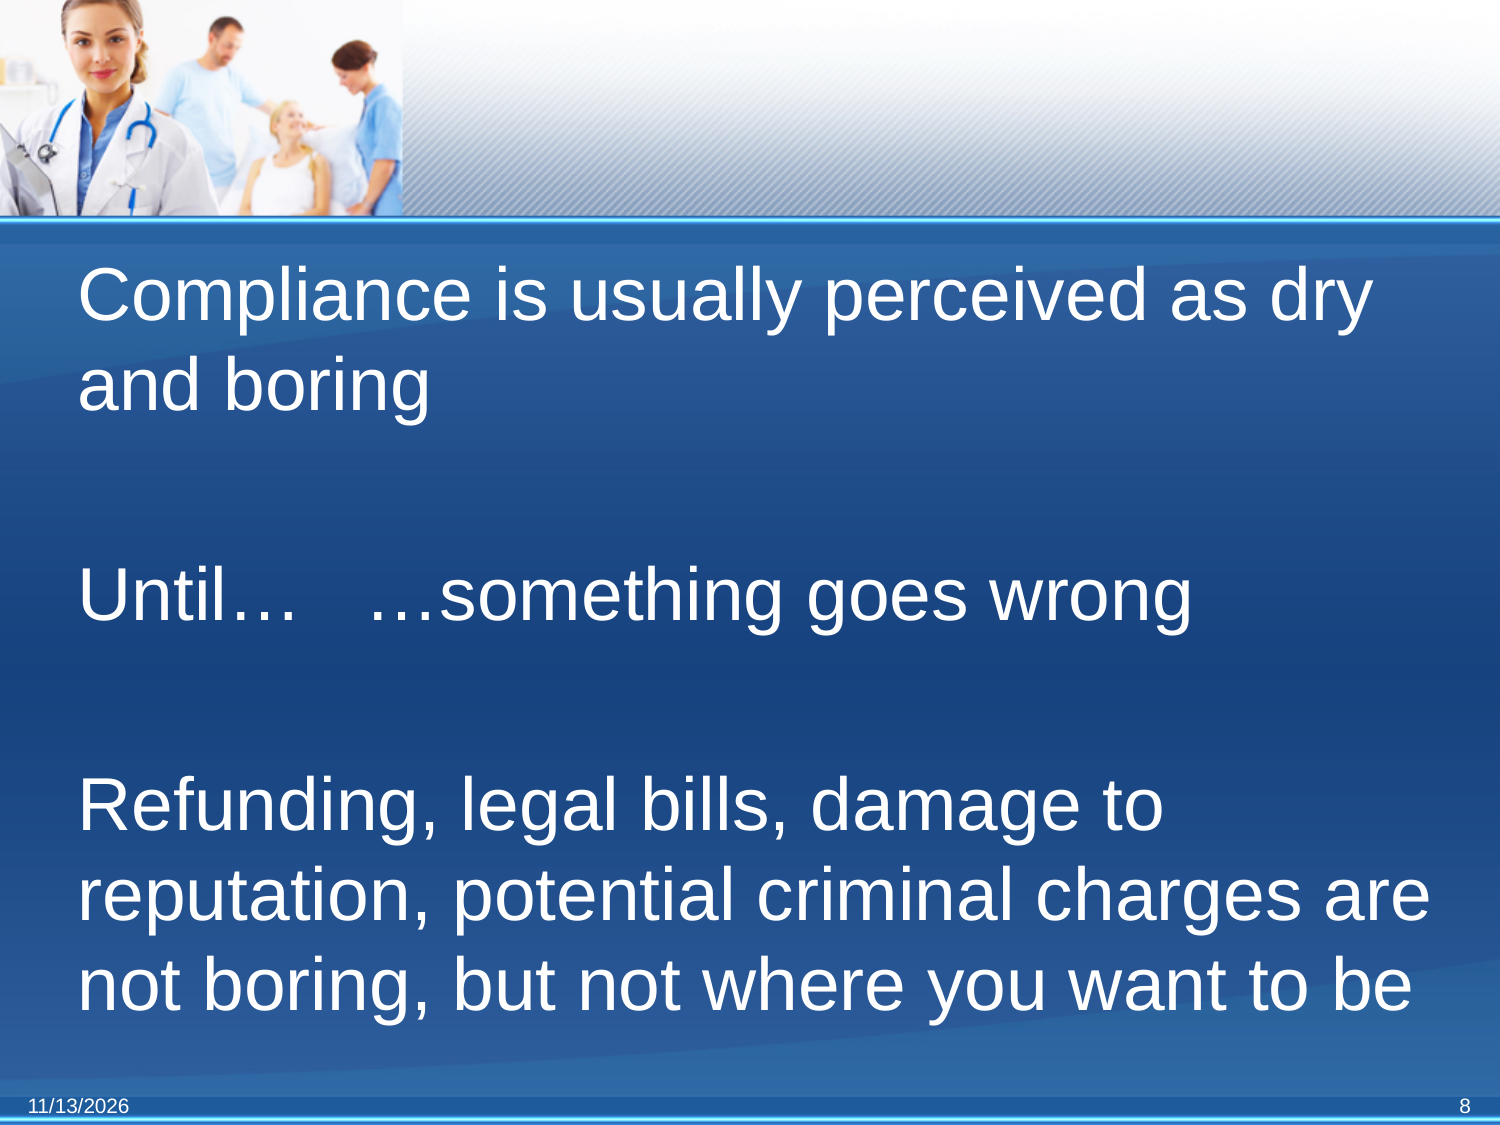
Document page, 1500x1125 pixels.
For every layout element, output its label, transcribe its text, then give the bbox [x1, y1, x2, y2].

list Compliance is usually perceived as dry and boring Until… …something goes wrong Refunding, legal bills, damage to reputation, potential criminal charges are not boring, but not where you want to be [62, 237, 1454, 1075]
slide_number 8 [1135, 1084, 1486, 1125]
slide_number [12, 1084, 363, 1125]
picture [0, 0, 1500, 1125]
